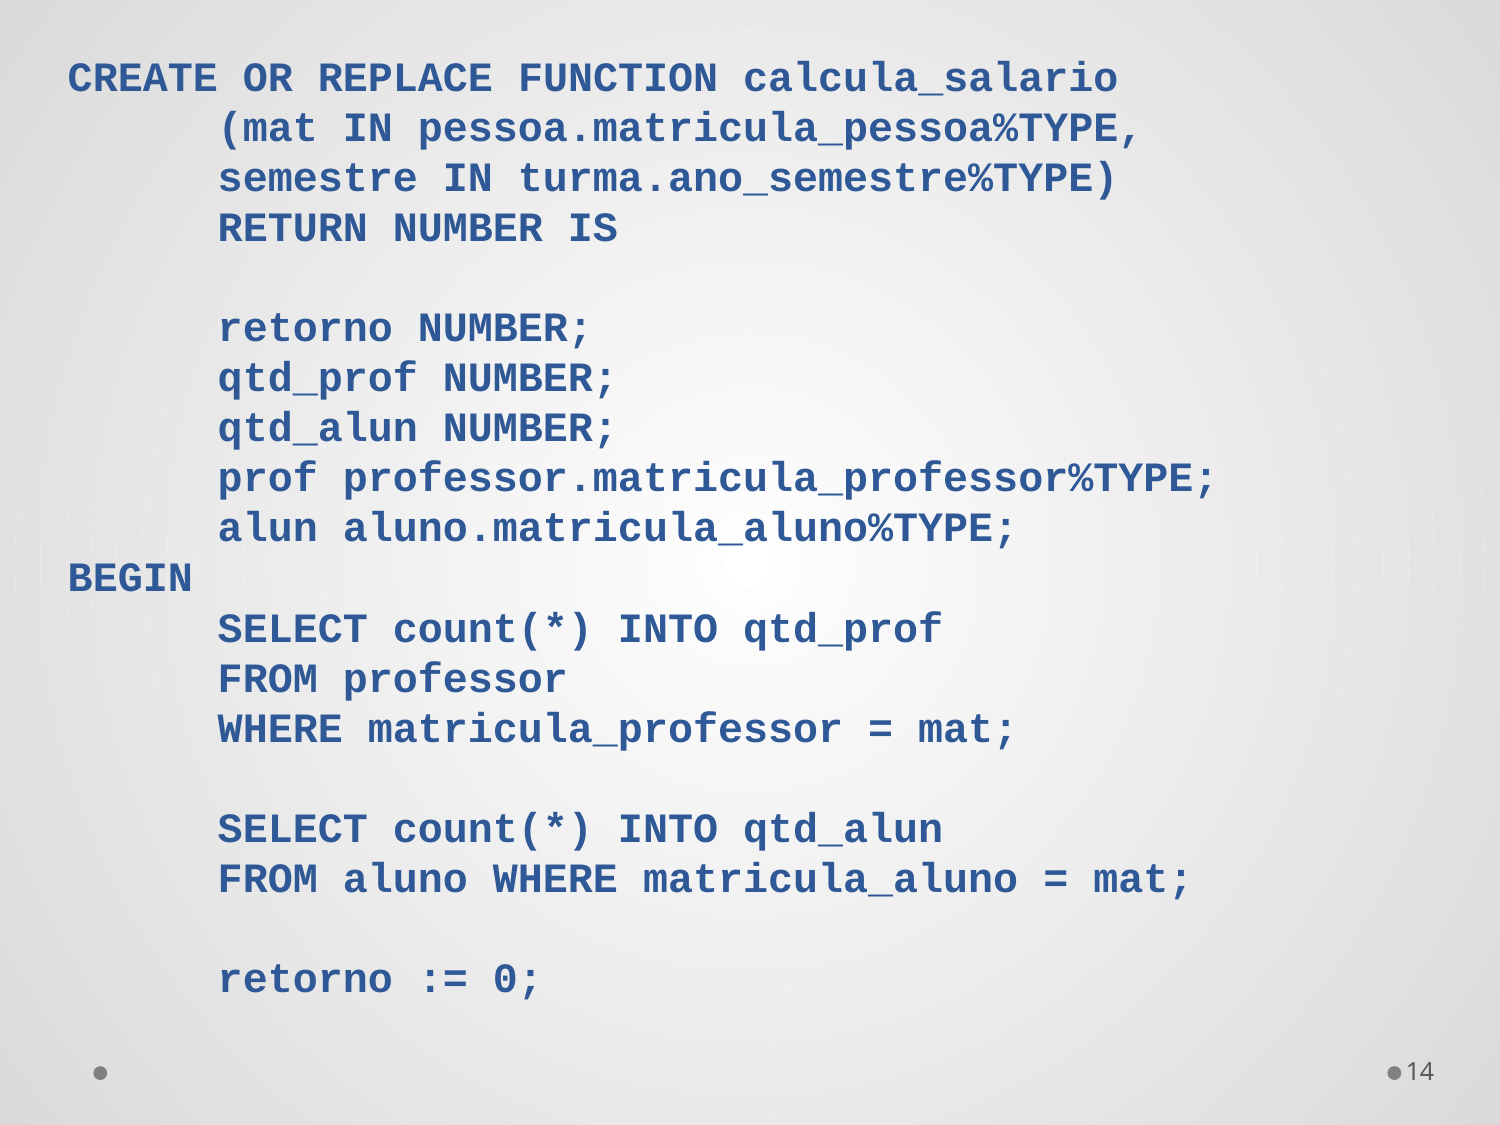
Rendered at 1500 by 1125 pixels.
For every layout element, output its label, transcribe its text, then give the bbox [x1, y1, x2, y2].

text_box CREATE OR REPLACE FUNCTION calcula_salario (mat IN pessoa.matricula_pessoa%TYPE, semestre IN turma.ano_semestre%TYPE) RETURN NUMBER IS retorno NUMBER; qtd_prof NUMBER; qtd_alun NUMBER; prof professor.matricula_professor%TYPE; alun aluno.matricula_aluno%TYPE; BEGIN SELECT count(*) INTO qtd_prof FROM professor WHERE matricula_professor = mat; SELECT count(*) INTO qtd_alun FROM aluno WHERE matricula_aluno = mat; retorno := 0; [53, 42, 1500, 1024]
slide_number 14 [1401, 1042, 1494, 1103]
